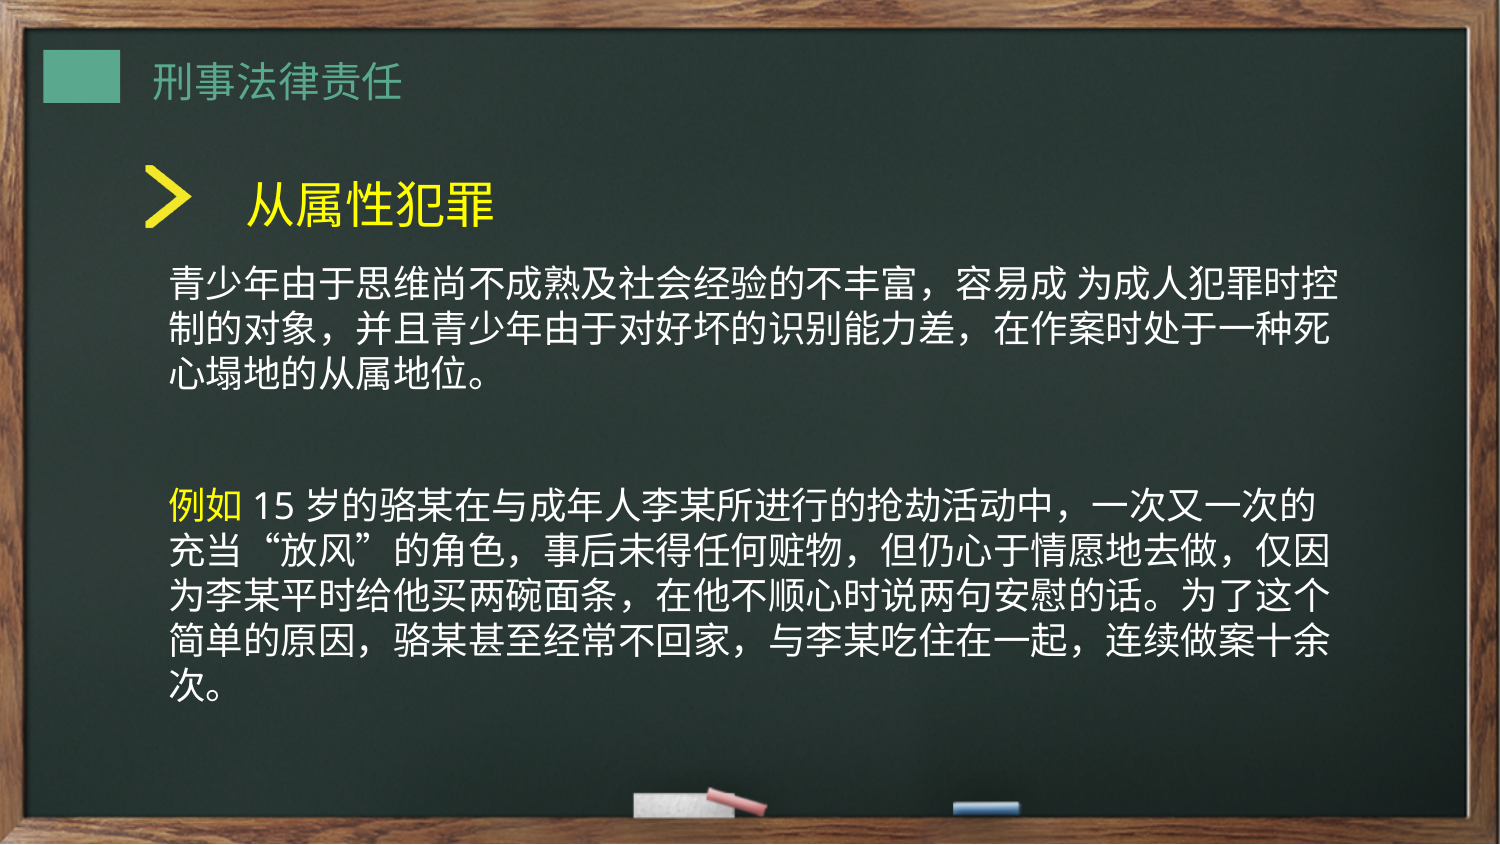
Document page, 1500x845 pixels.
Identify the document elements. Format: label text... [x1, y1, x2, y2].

text_box 例如15岁的骆某在与成年人李某所进行的抢劫活动中，一次又一次的充当“放风”的角色，事后未得任何赃物，但仍心于情愿地去做，仅因为李某平时给他买两碗面条，在他不顺心时说两句安慰的话。为了这个简单的原因，骆某甚至经常不回家，与李某吃住在一起，连续做案十余次。 [153, 474, 1365, 715]
picture [0, 0, 1500, 844]
text_box 从属性犯罪 [230, 166, 975, 242]
text_box 青少年由于思维尚不成熟及社会经验的不丰富，容易成 为成人犯罪时控制的对象，并且青少年由于对好坏的识别能力差，在作案时处于一种死心塌地的从属地位。 [153, 252, 1365, 403]
